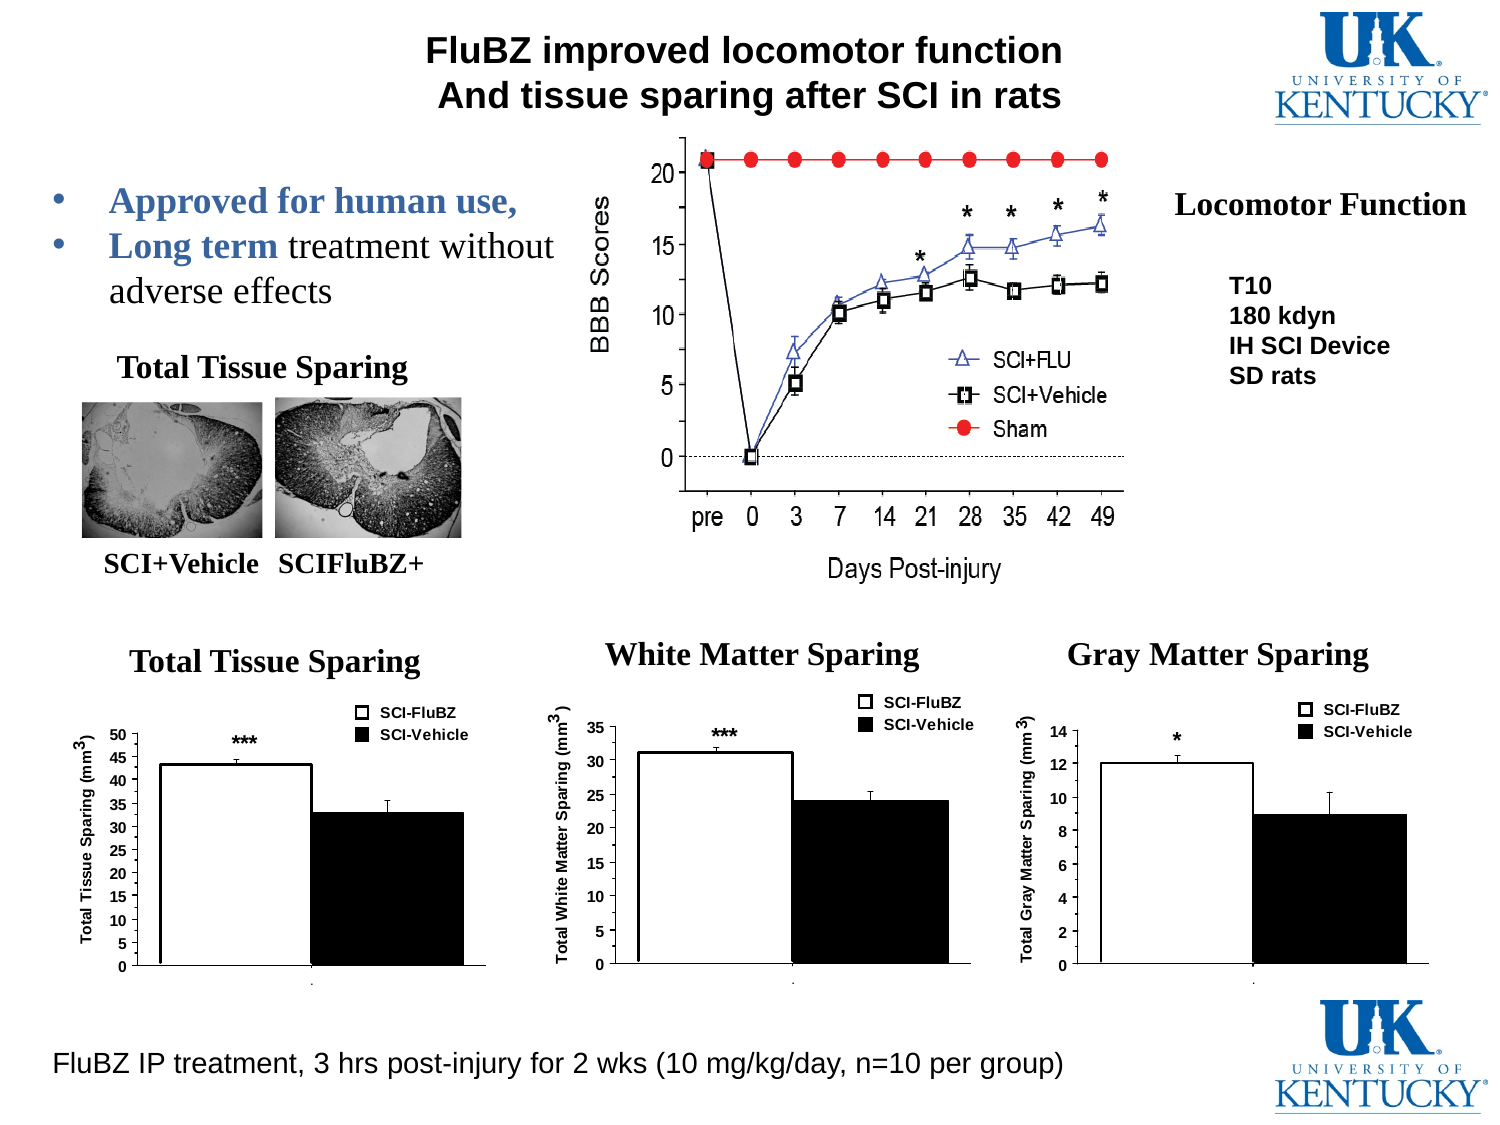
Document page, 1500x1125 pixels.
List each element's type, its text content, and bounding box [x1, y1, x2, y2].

picture [274, 397, 462, 538]
picture [62, 678, 497, 1001]
text_box Total Tissue Sparing [114, 631, 437, 678]
text_box FluBZ IP treatment, 3 hrs post-injury for 2 wks (10 mg/kg/day, n=10 per group) [37, 1036, 1125, 1087]
picture [537, 681, 982, 1000]
text_box SCIFluBZ+ [263, 541, 440, 587]
text_box Locomotor Function [1159, 174, 1483, 230]
picture [81, 401, 263, 538]
text_box SCI+Vehicle [88, 546, 263, 587]
text_box T10 180 kdyn IH SCI Device SD rats [1214, 262, 1406, 397]
text_box Total Tissue Sparing [101, 337, 424, 393]
picture [587, 137, 1151, 588]
picture [999, 688, 1488, 1114]
text_box White Matter Sparing [589, 624, 935, 680]
text_box Approved for human use, Long term treatment without adverse effects [37, 168, 581, 319]
text_box Gray Matter Sparing [1052, 624, 1385, 680]
picture [1274, 12, 1488, 126]
text_box FluBZ improved locomotor function And tissue sparing after SCI in rats [224, 18, 1269, 124]
